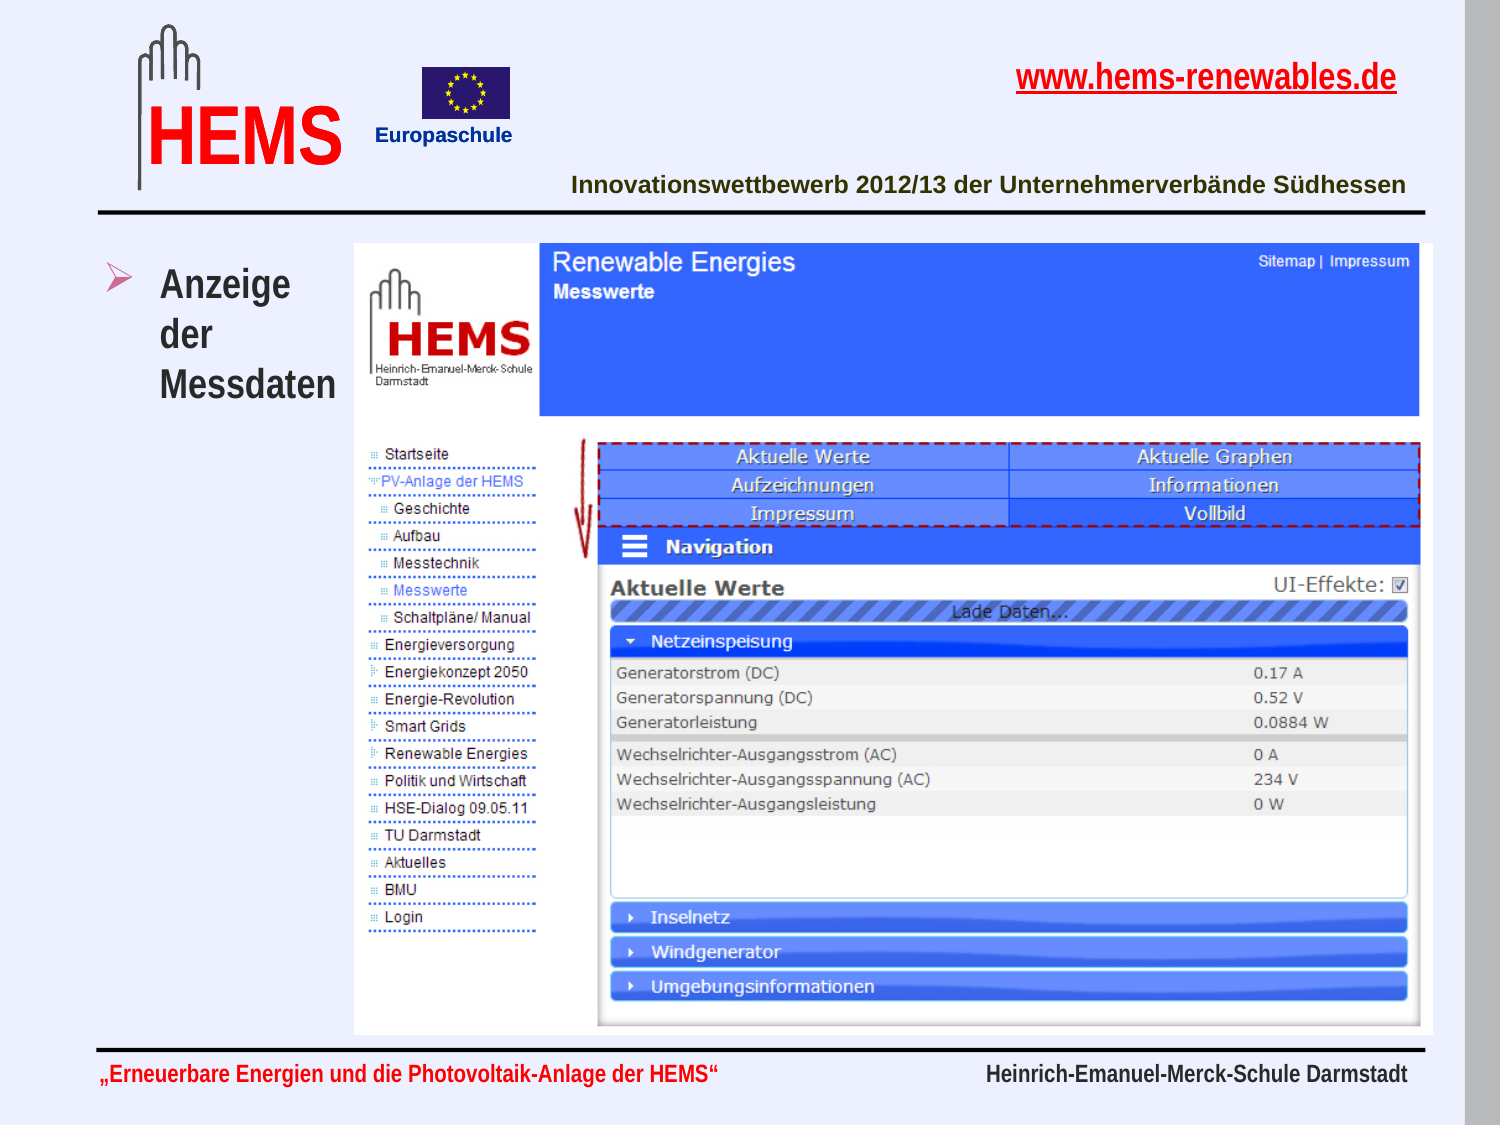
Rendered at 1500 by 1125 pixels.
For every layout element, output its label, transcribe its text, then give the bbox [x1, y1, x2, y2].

text_box Anzeige der Messdaten [88, 249, 348, 325]
picture [422, 67, 510, 119]
picture [353, 243, 1433, 1036]
